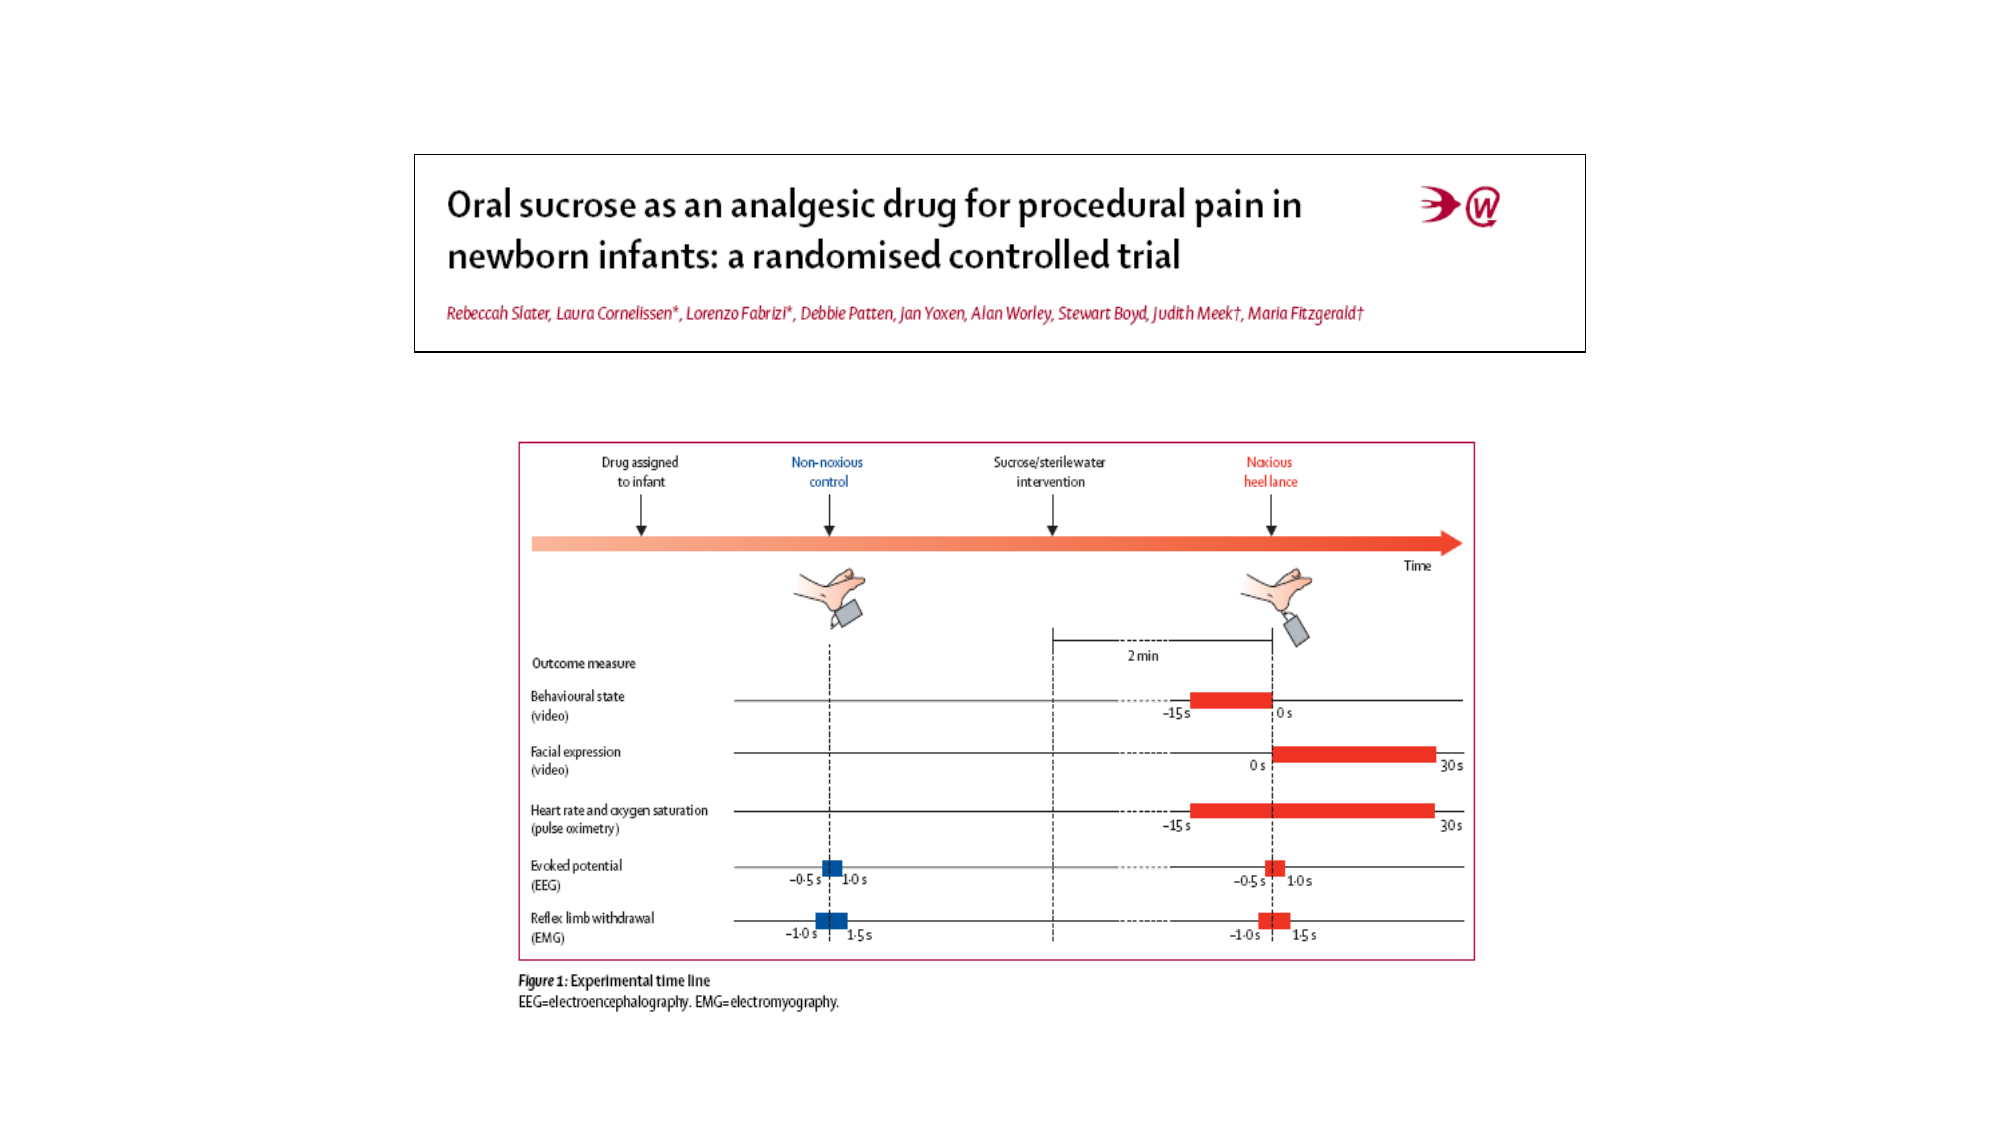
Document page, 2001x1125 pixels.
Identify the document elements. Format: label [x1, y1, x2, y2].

picture [504, 433, 1510, 1030]
picture [415, 155, 1585, 351]
